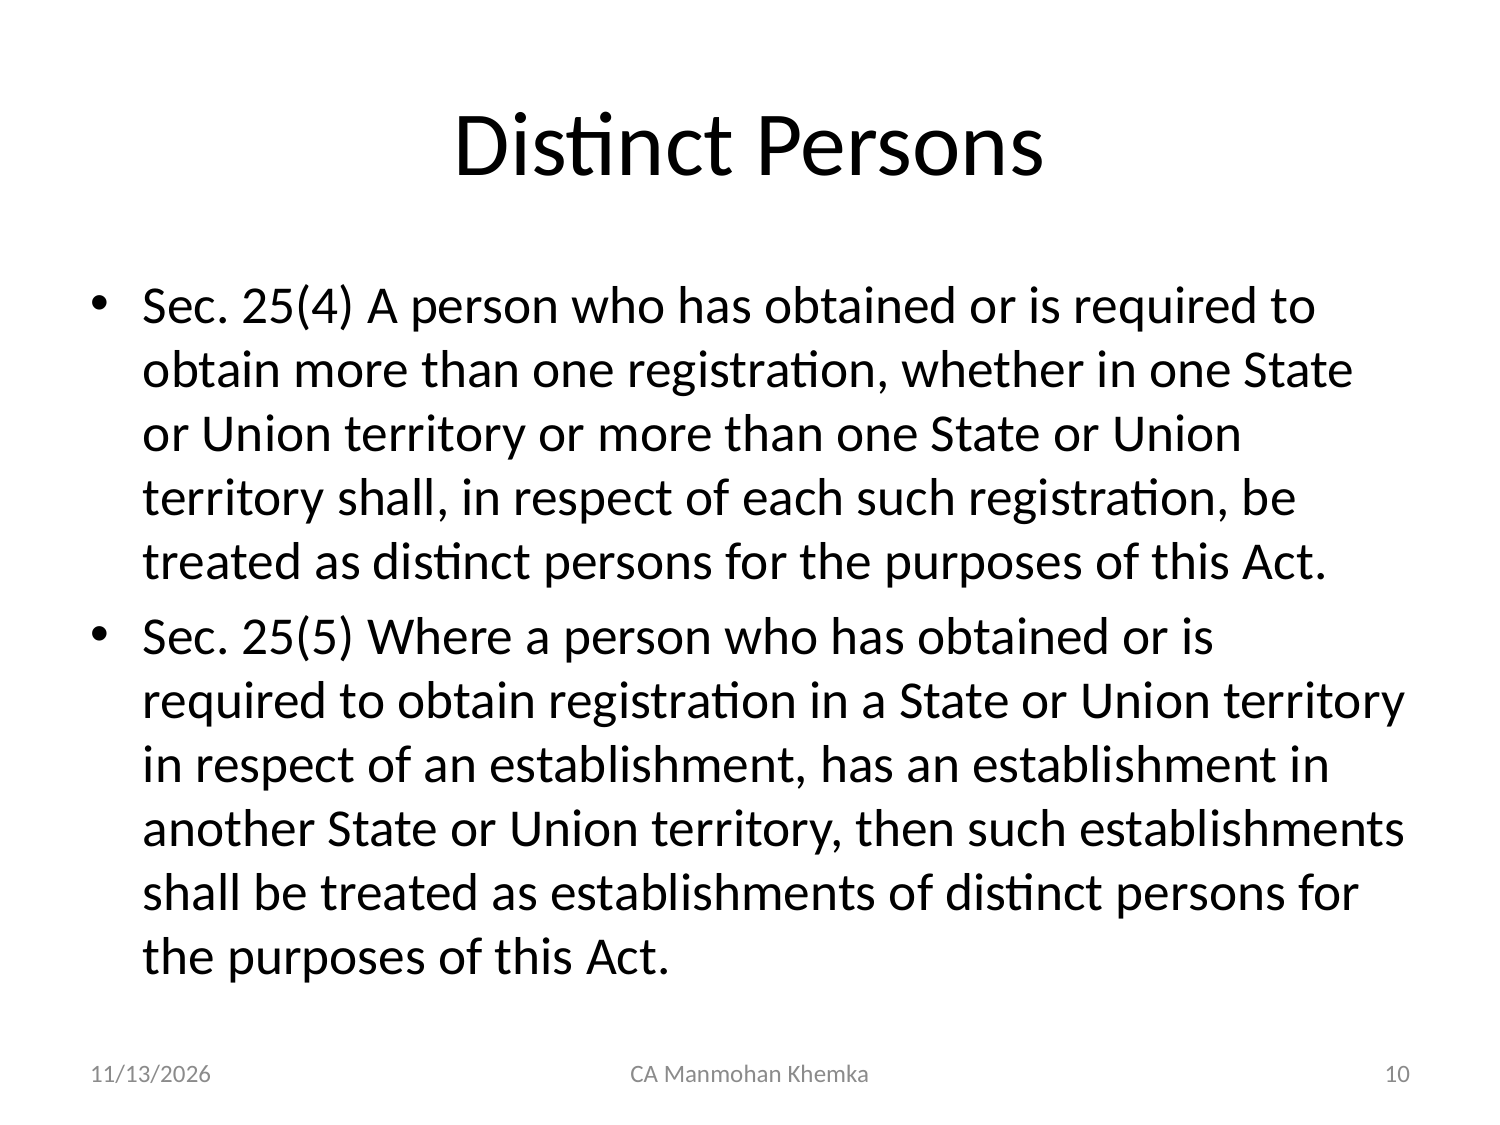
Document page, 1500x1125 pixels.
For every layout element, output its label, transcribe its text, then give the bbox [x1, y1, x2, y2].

title Distinct Persons [75, 45, 1425, 233]
list Sec. 25(4) A person who has obtained or is required to obtain more than one registration, whether in one State or Union territory or more than one State or Union territory shall, in respect of each such registration, be treated as distinct persons for the purposes of this Act. Sec. 25(5) Where a person who has obtained or is required to obtain registration in a State or Union territory in respect of an establishment, has an establishment in another State or Union territory, then such establishments shall be treated as establishments of distinct persons for the purposes of this Act. [75, 262, 1425, 1005]
footer CA Manmohan Khemka [512, 1042, 988, 1103]
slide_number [75, 1042, 425, 1103]
slide_number 10 [1074, 1042, 1425, 1103]
